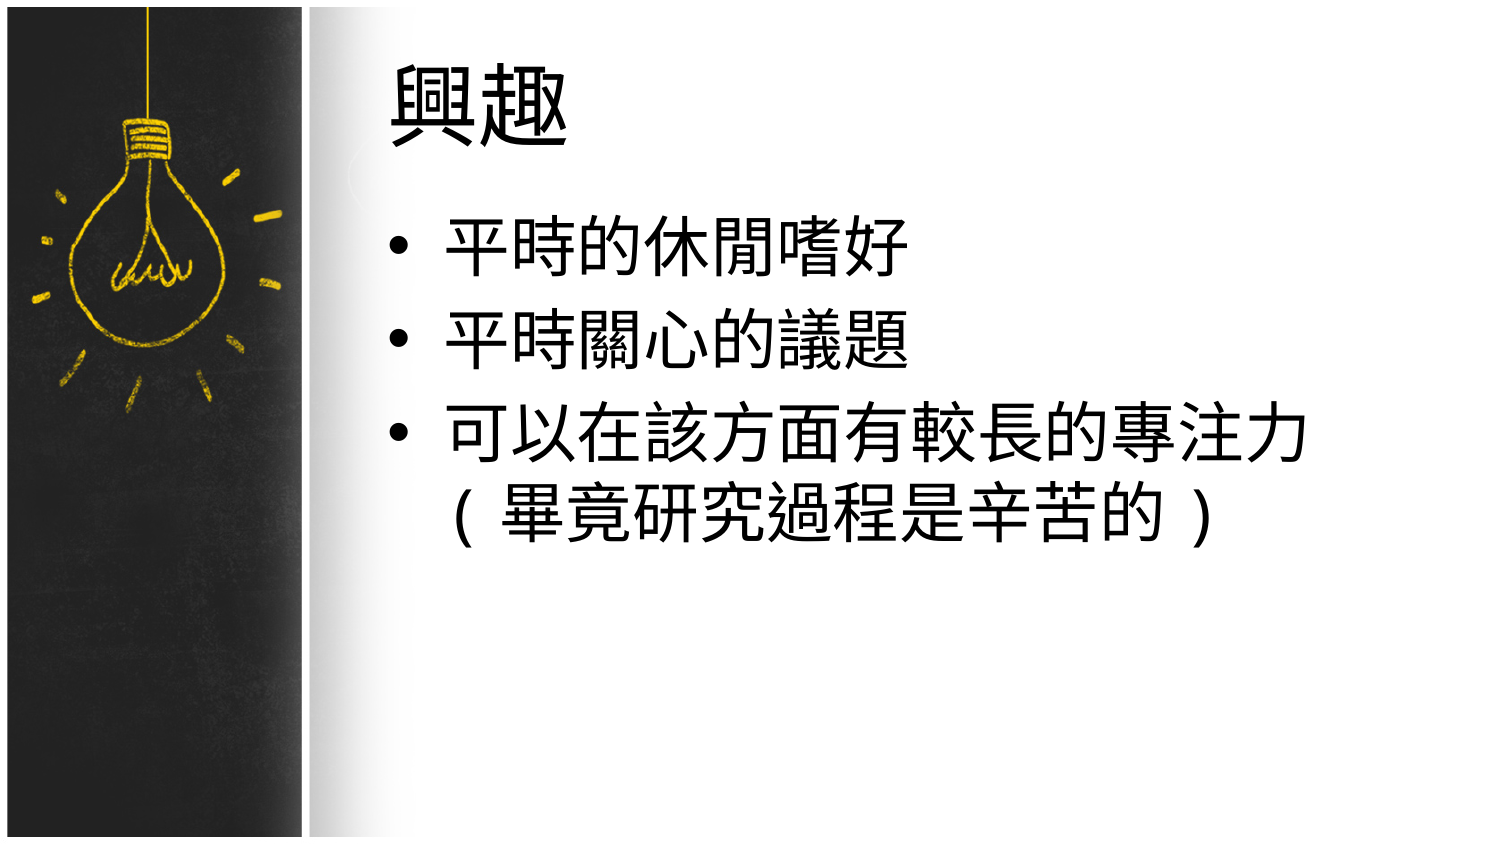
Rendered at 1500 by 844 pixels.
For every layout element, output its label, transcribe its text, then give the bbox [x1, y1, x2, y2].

picture [0, 0, 1500, 844]
list 平時的休閒嗜好 平時關心的議題 可以在該方面有較長的專注力(畢竟研究過程是辛苦的) [371, 196, 1425, 754]
title 興趣 [371, 33, 1425, 175]
